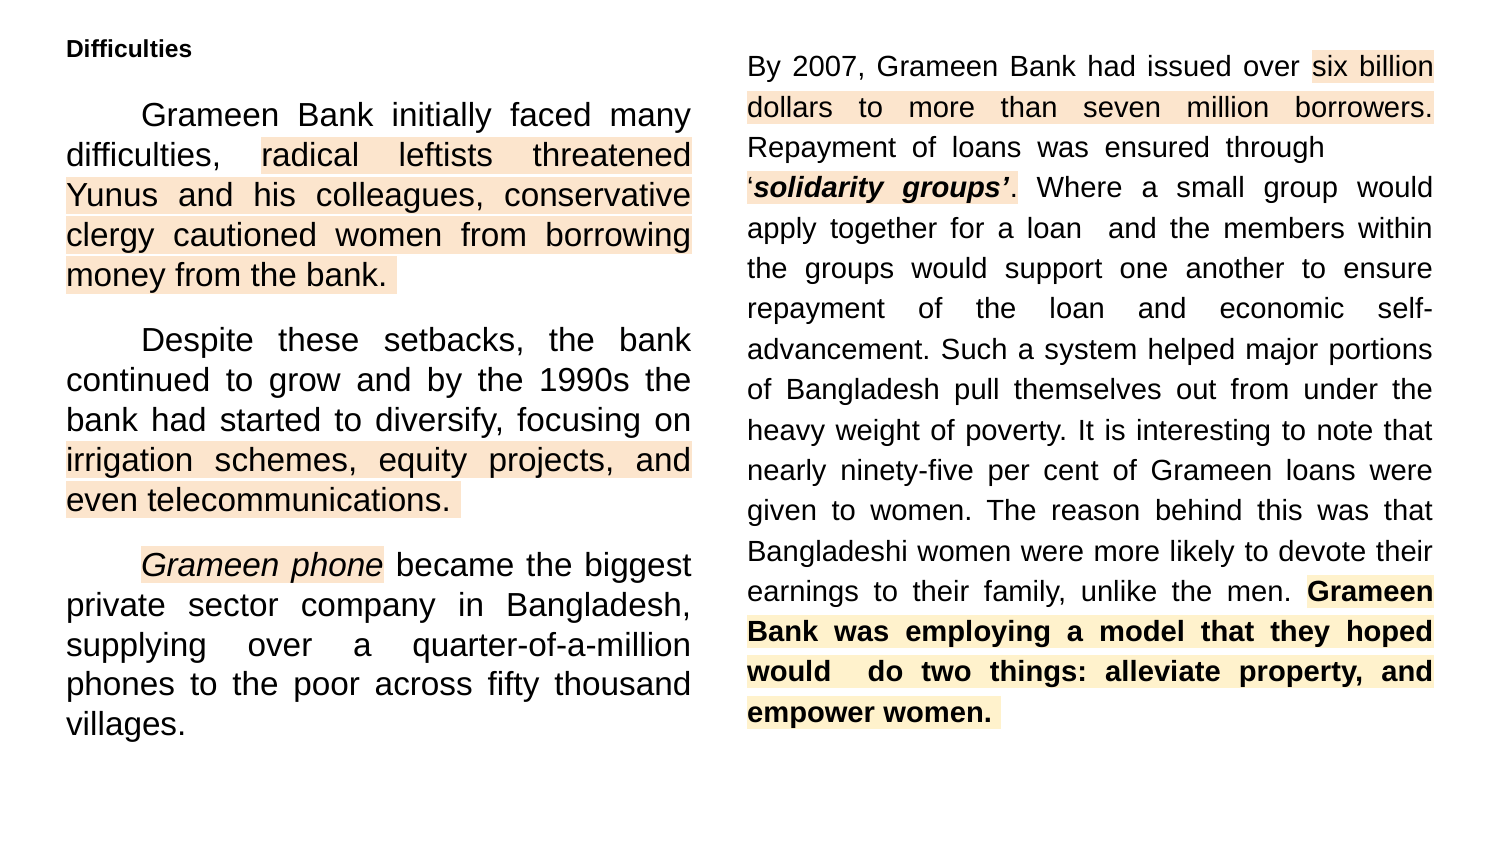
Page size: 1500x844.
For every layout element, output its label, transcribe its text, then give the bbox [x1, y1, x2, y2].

title Difficulties [51, 18, 275, 78]
list By 2007, Grameen Bank had issued over six billion dollars to more than seven million borrowers. Repayment of loans was ensured through ‘solidarity groups’. Where a small group would apply together for a loan and the members within the groups would support one another to ensure repayment of the loan and economic self-advancement. Such a system helped major portions of Bangladesh pull themselves out from under the heavy weight of poverty. It is interesting to note that nearly ninety-five per cent of Grameen loans were given to women. The reason behind this was that Bangladeshi women were more likely to devote their earnings to their family, unlike the men. Grameen Bank was employing a model that they hoped would do two things: alleviate property, and empower women. [732, 27, 1449, 822]
list Grameen Bank initially faced many difficulties, radical leftists threatened Yunus and his colleagues, conservative clergy cautioned women from borrowing money from the bank. Despite these setbacks, the bank continued to grow and by the 1990s the bank had started to diversify, focusing on irrigation schemes, equity projects, and even telecommunications. Grameen phone became the biggest private sector company in Bangladesh, supplying over a quarter-of-a-million phones to the poor across fifty thousand villages. [51, 78, 708, 758]
